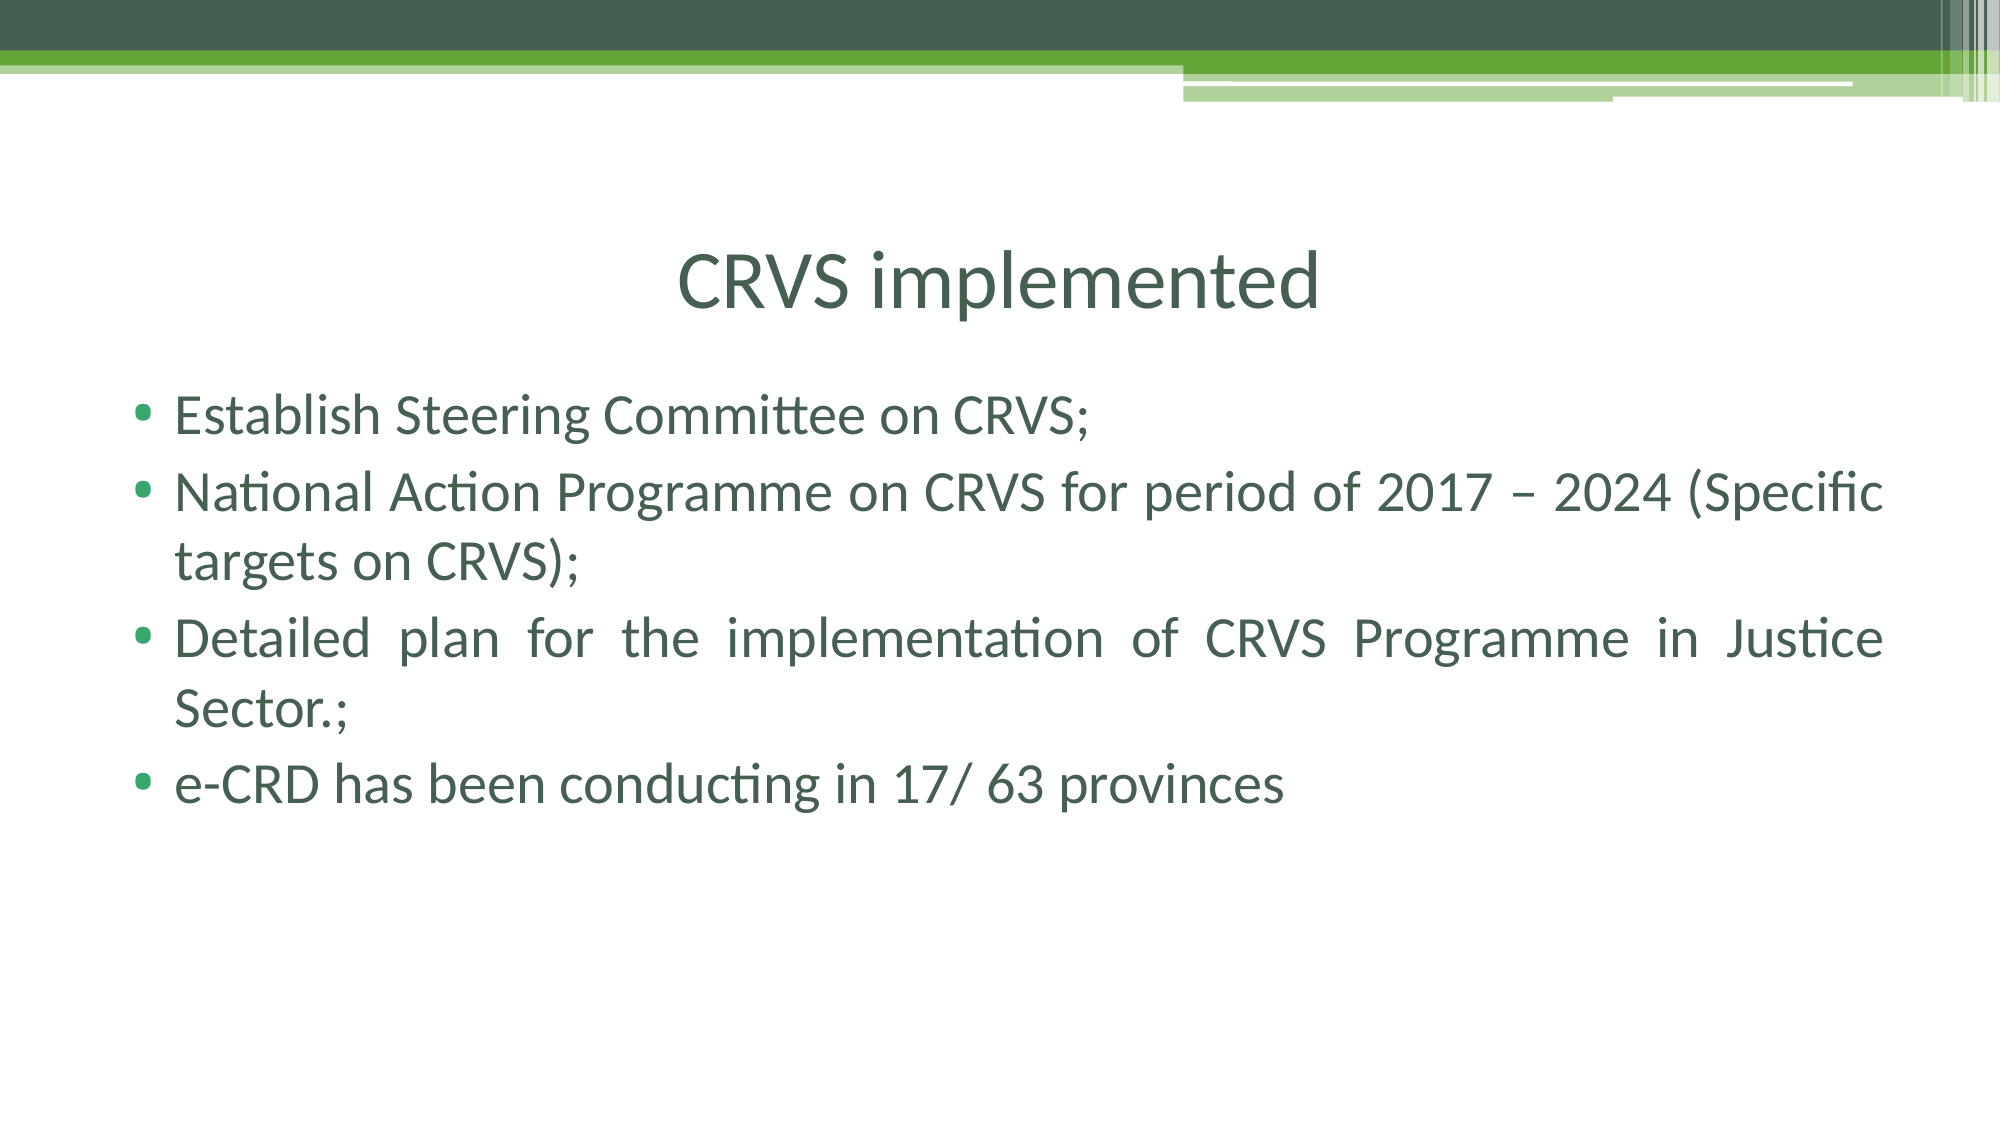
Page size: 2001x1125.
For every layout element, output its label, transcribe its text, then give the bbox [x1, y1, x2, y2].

title CRVS implemented [99, 187, 1900, 363]
list Establish Steering Committee on CRVS; National Action Programme on CRVS for period of 2017 – 2024 (Specific targets on CRVS); Detailed plan for the implementation of CRVS Programme in Justice Sector.; e-CRD has been conducting in 17/ 63 provinces [99, 368, 1900, 1079]
